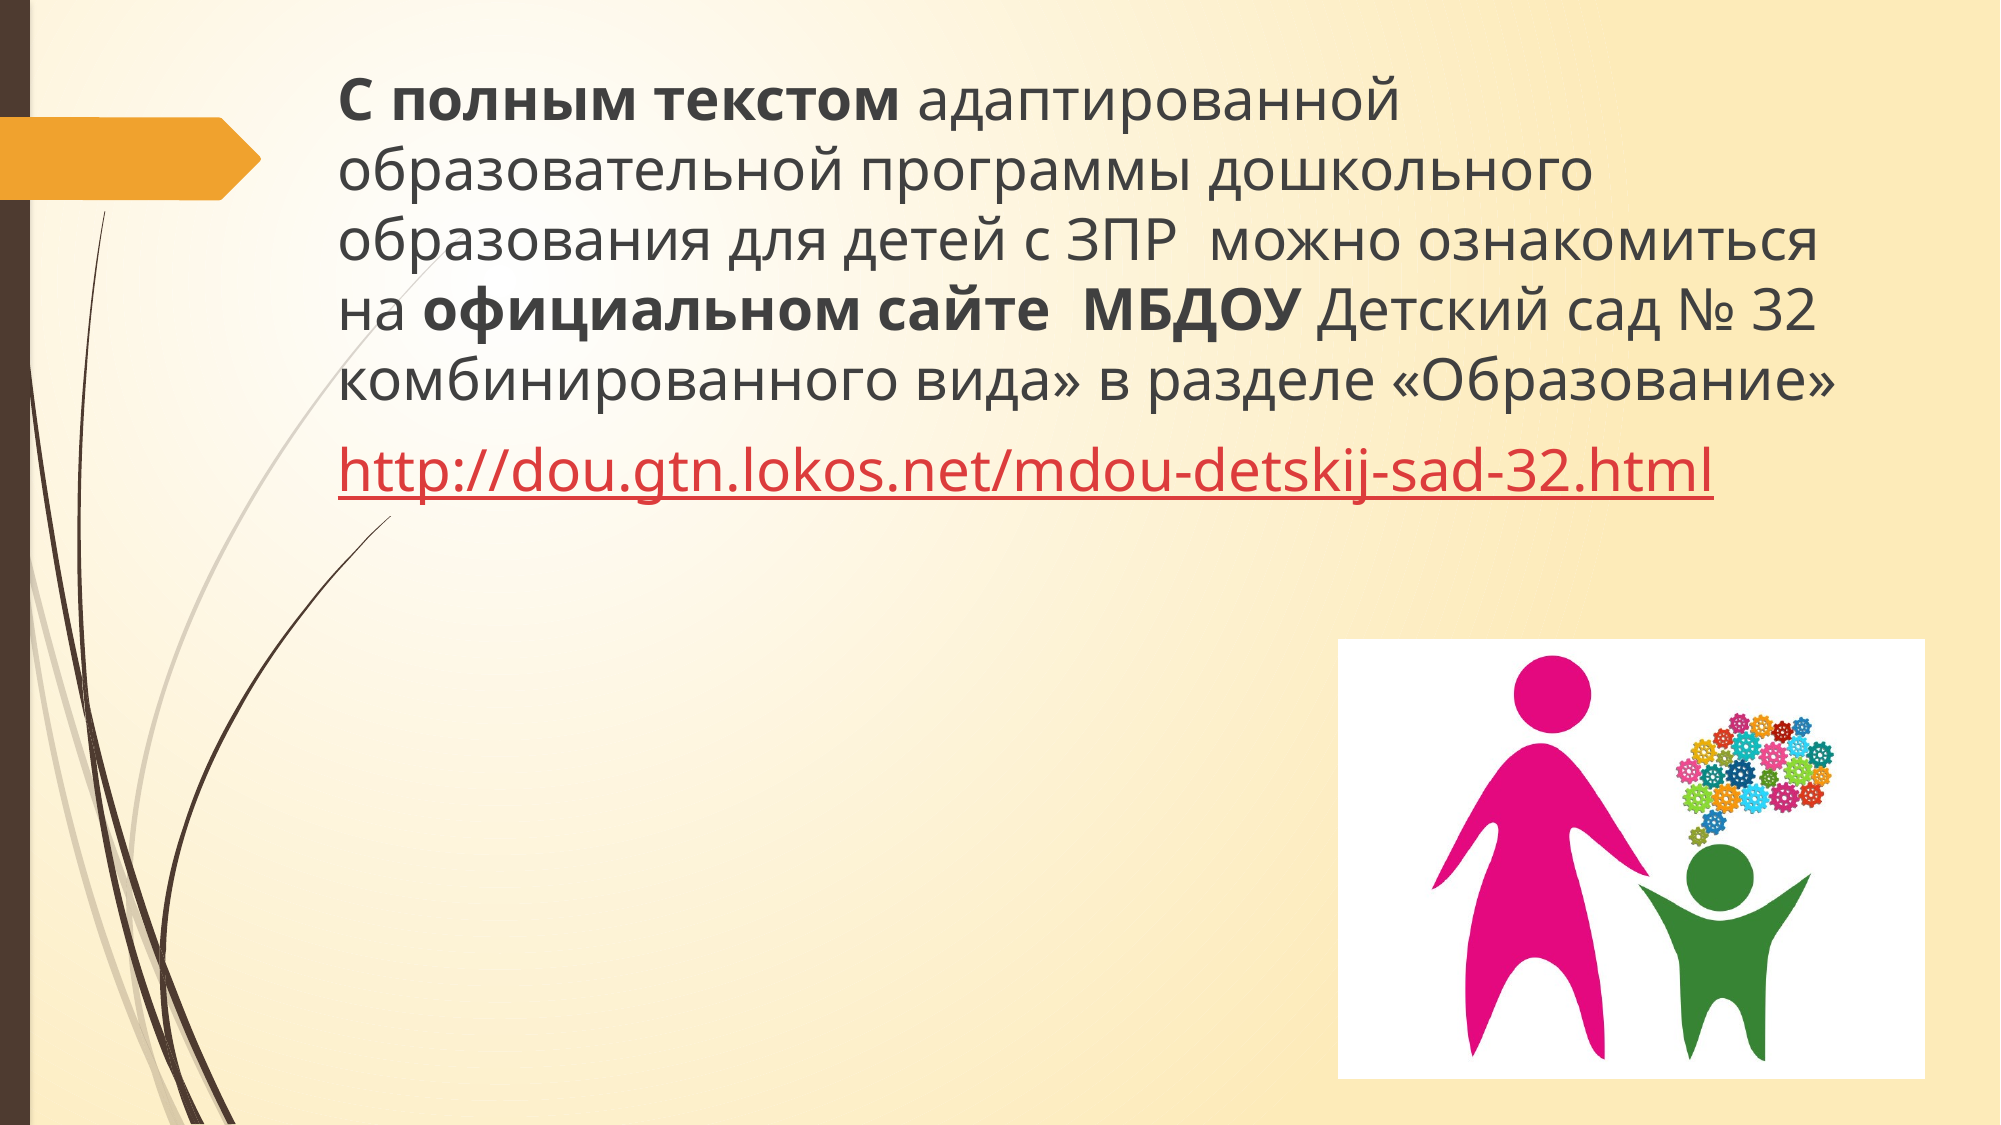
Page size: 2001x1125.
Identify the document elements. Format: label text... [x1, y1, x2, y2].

list С полным текстом адаптированной образовательной программы дошкольного образования для детей с ЗПР можно ознакомиться на официальном сайте МБДОУ Детский сад № 32 комбинированного вида» в разделе «Образование» http://dou.gtn.lokos.net/mdou-detskij-sad-32.html [322, 54, 1889, 310]
picture [1338, 638, 1926, 1079]
